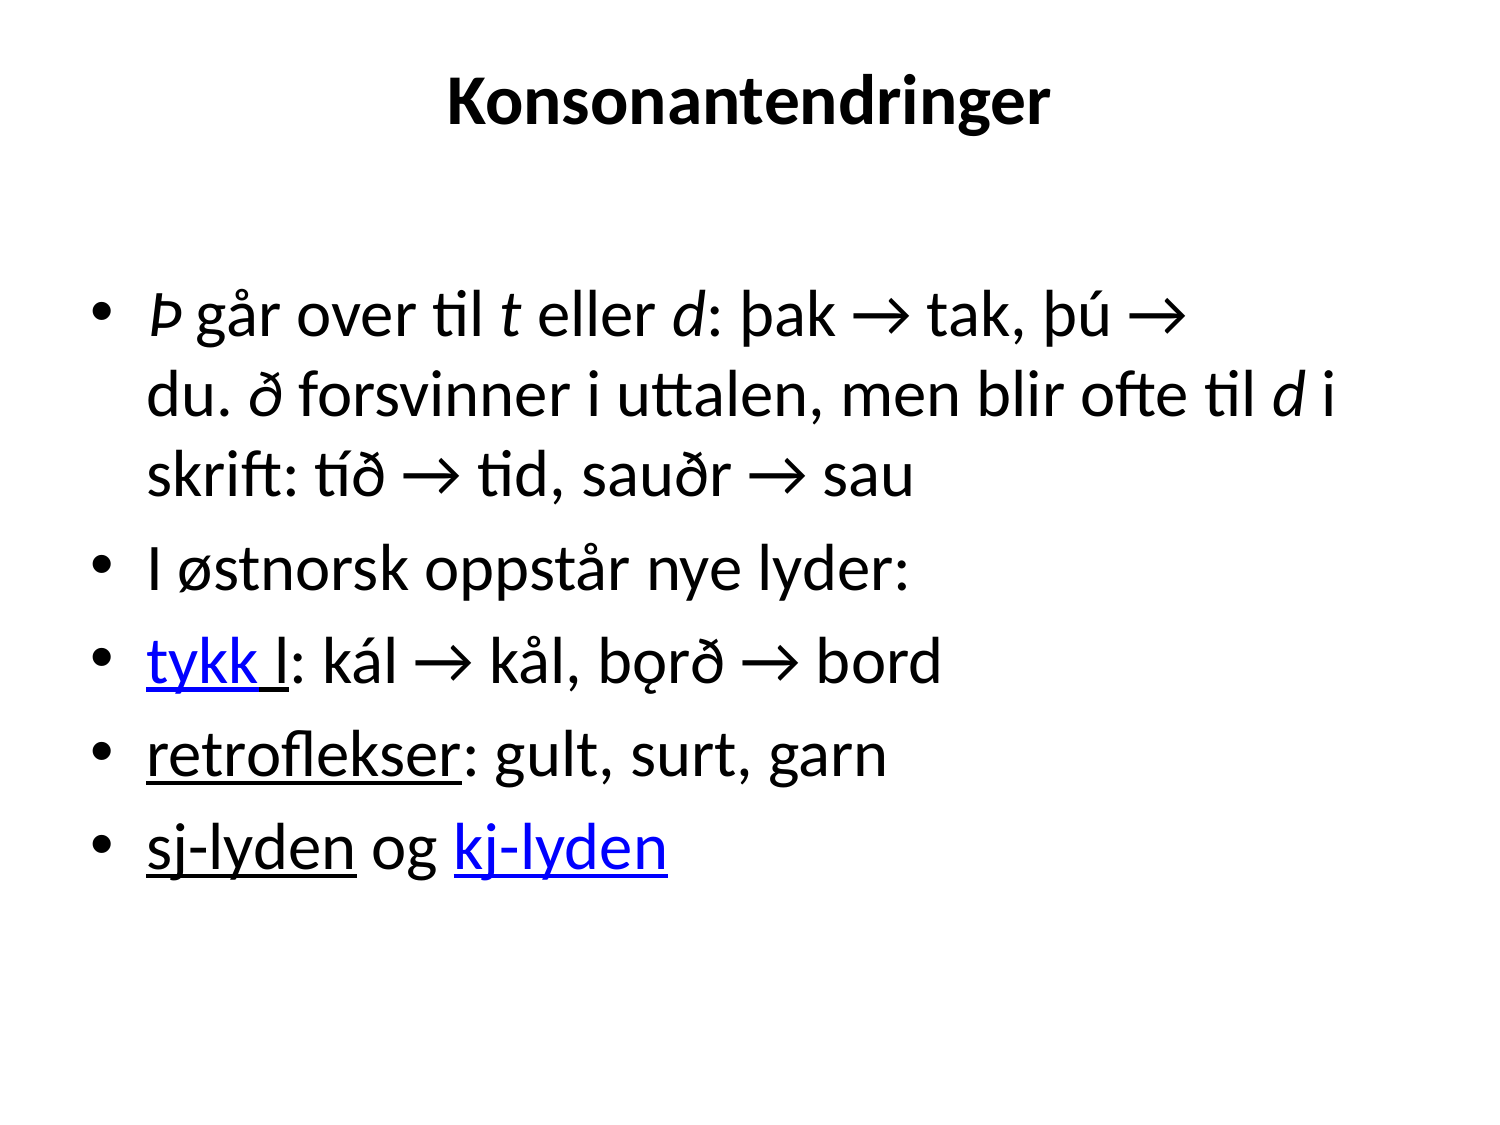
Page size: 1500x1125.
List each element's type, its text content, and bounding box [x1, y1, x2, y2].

list Þ går over til t eller d: þak → tak, þú → du. ð forsvinner i uttalen, men blir ofte til d i skrift: tíð → tid, sauðr → sau I østnorsk oppstår nye lyder: tykk l: kál → kål, bǫrð → bord retroflekser: gult, surt, garn sj-lyden og kj-lyden [75, 262, 1425, 1005]
title Konsonantendringer [75, 45, 1425, 233]
